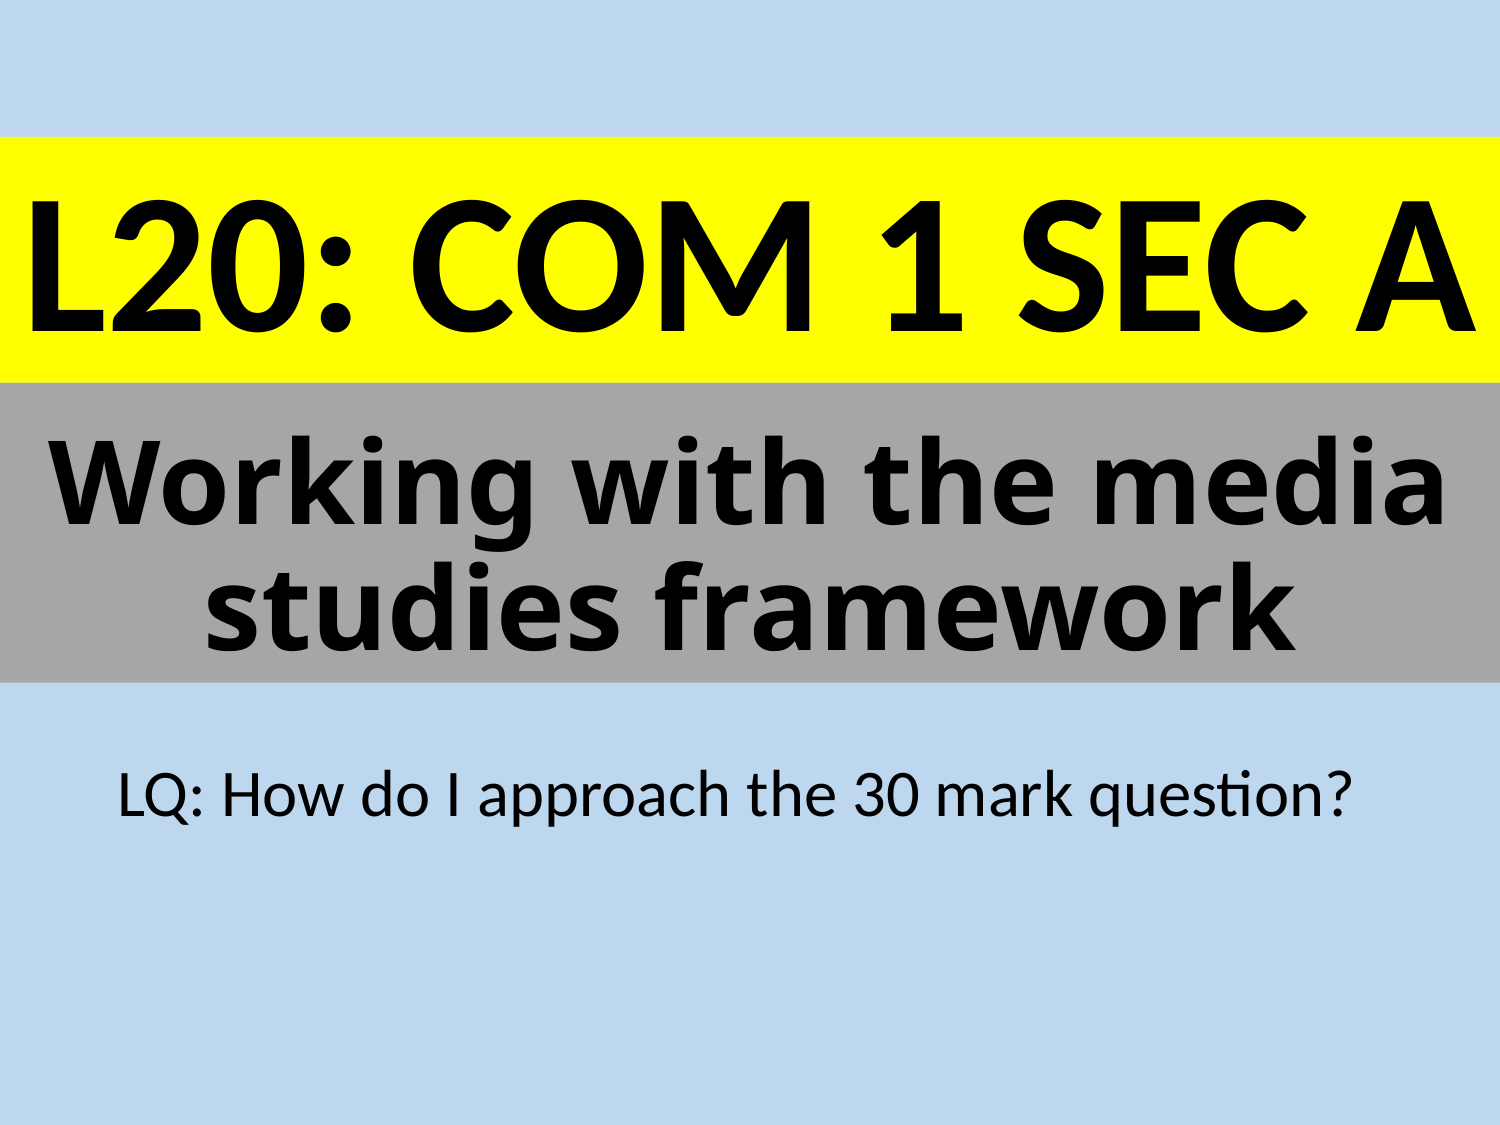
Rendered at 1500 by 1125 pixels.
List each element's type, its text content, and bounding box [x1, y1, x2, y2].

title Working with the media studies framework [0, 383, 1500, 683]
text_box L20: COM 1 SEC A [0, 136, 1500, 383]
text_box LQ: How do I approach the 30 mark question? [41, 751, 1447, 1083]
